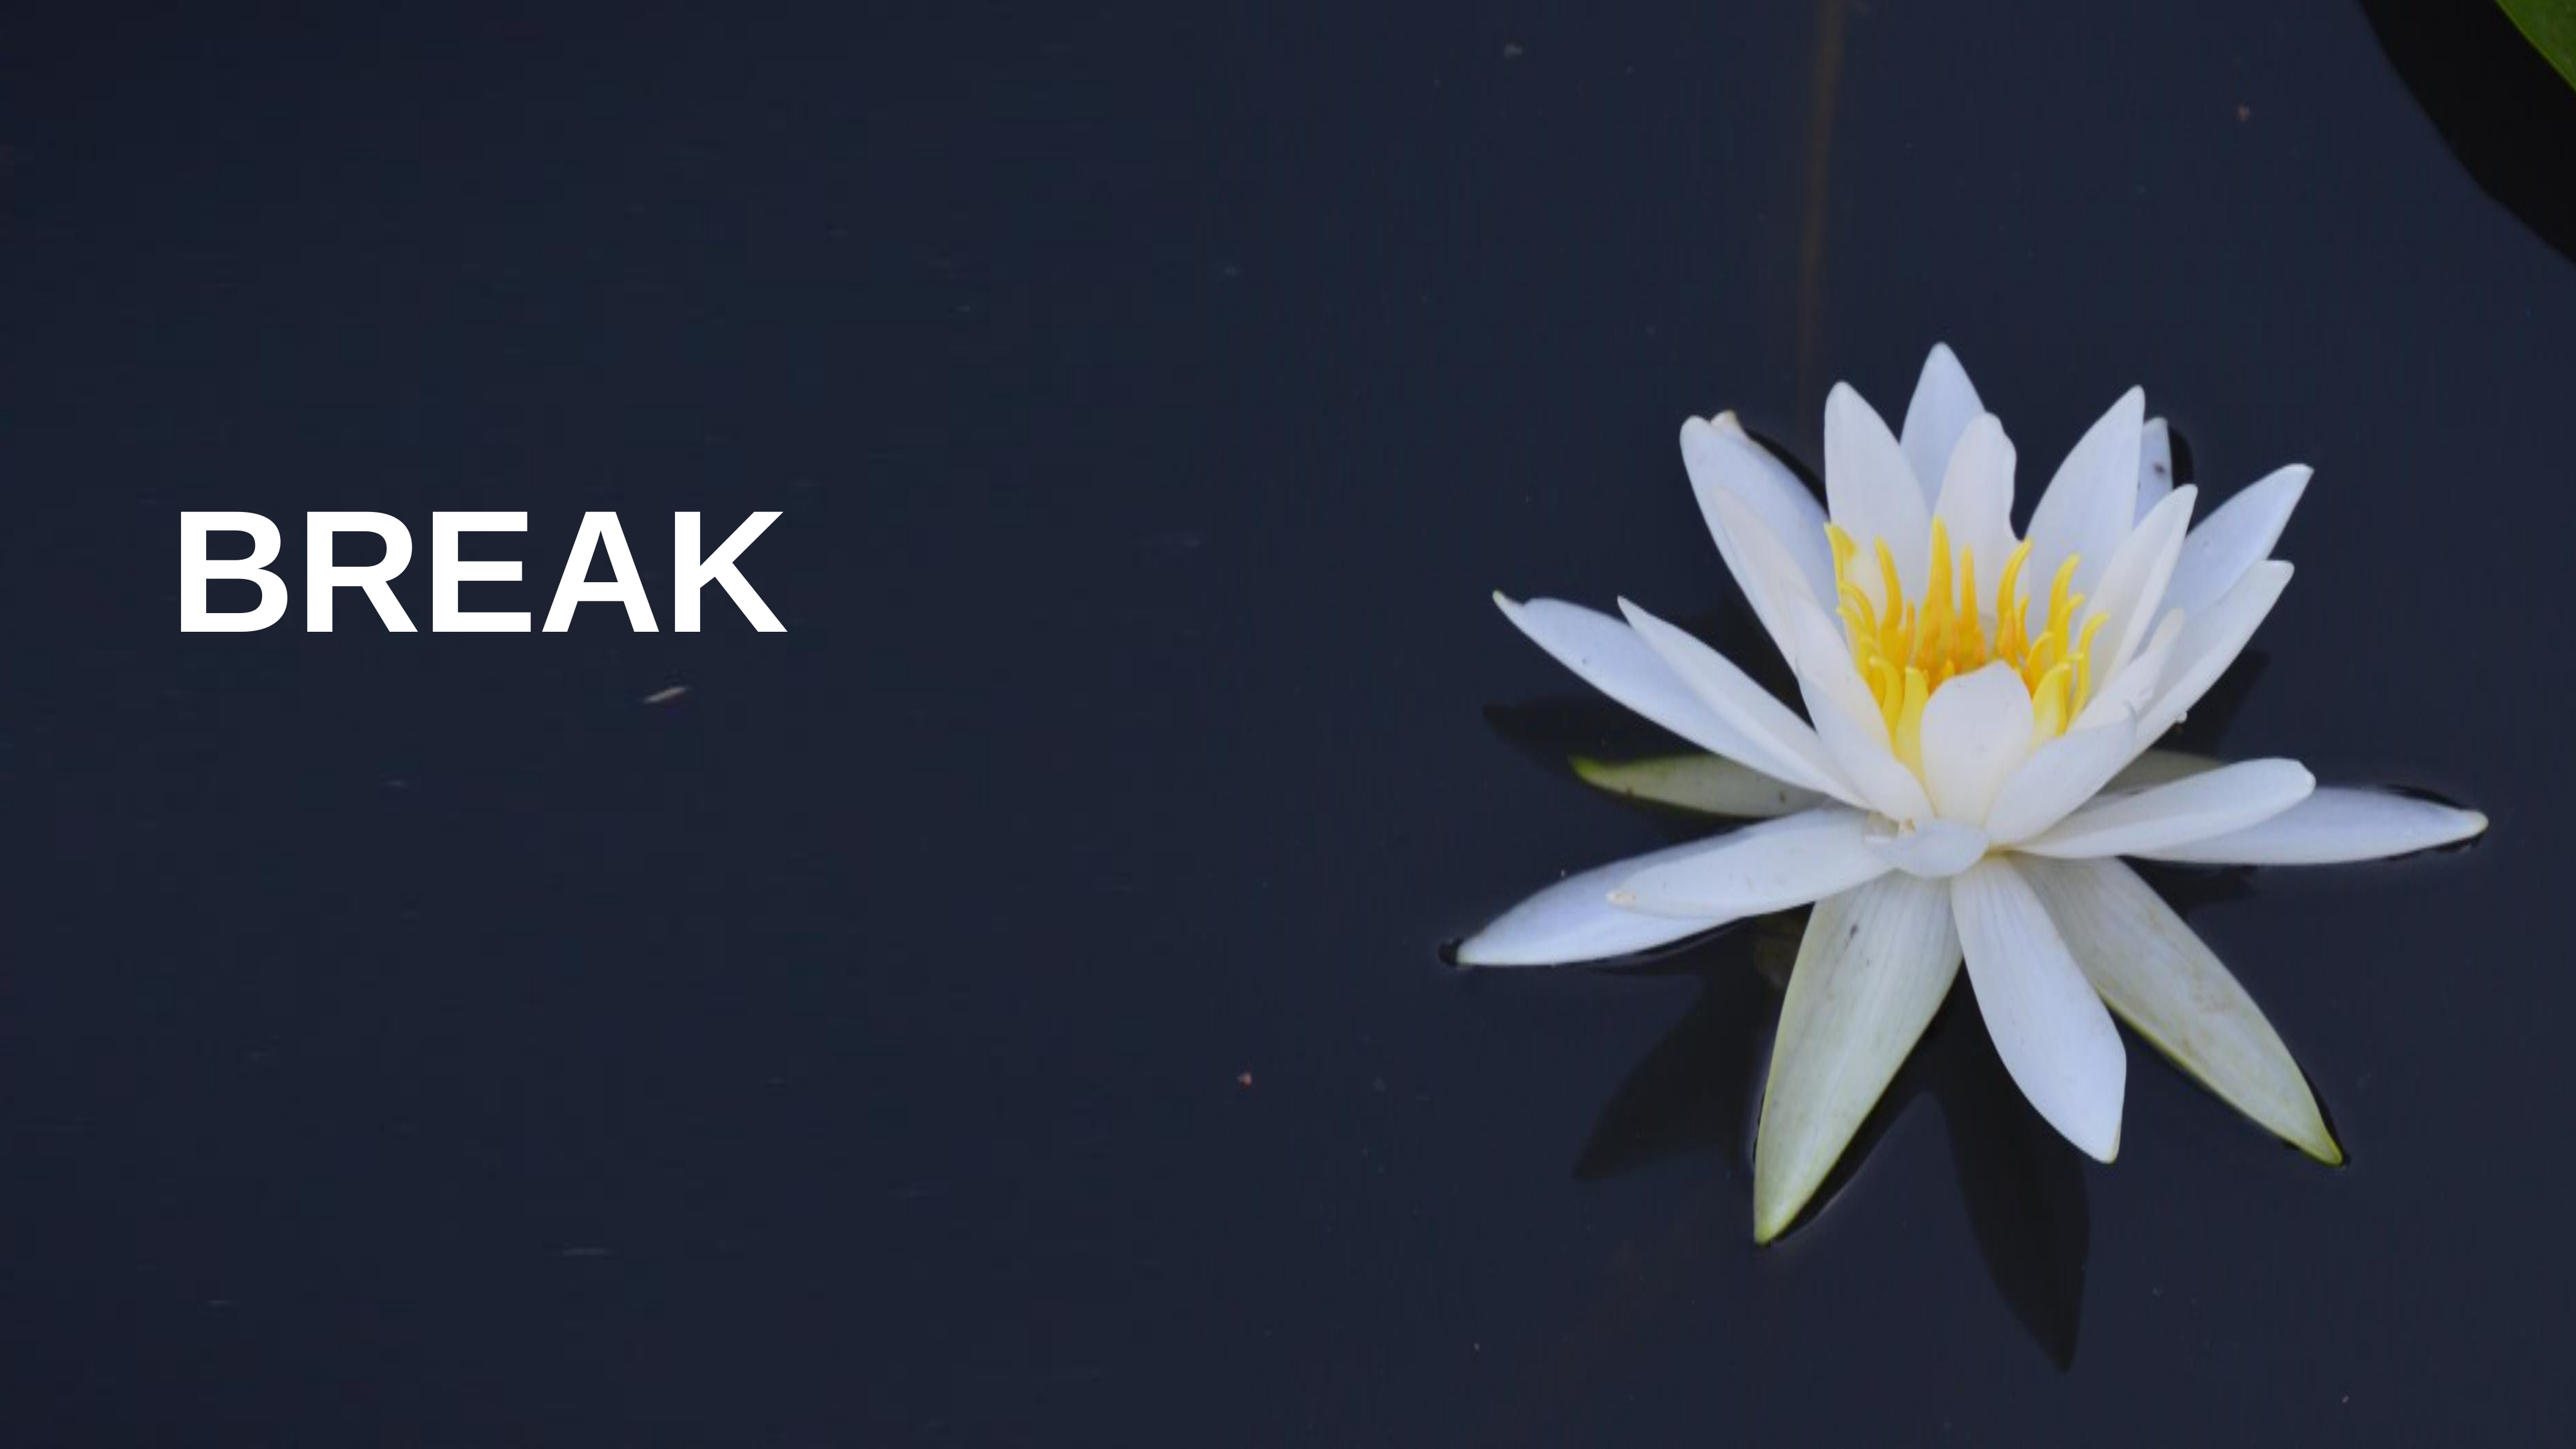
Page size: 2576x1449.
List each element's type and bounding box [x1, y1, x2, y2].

text_box [0, 0, 2576, 1449]
